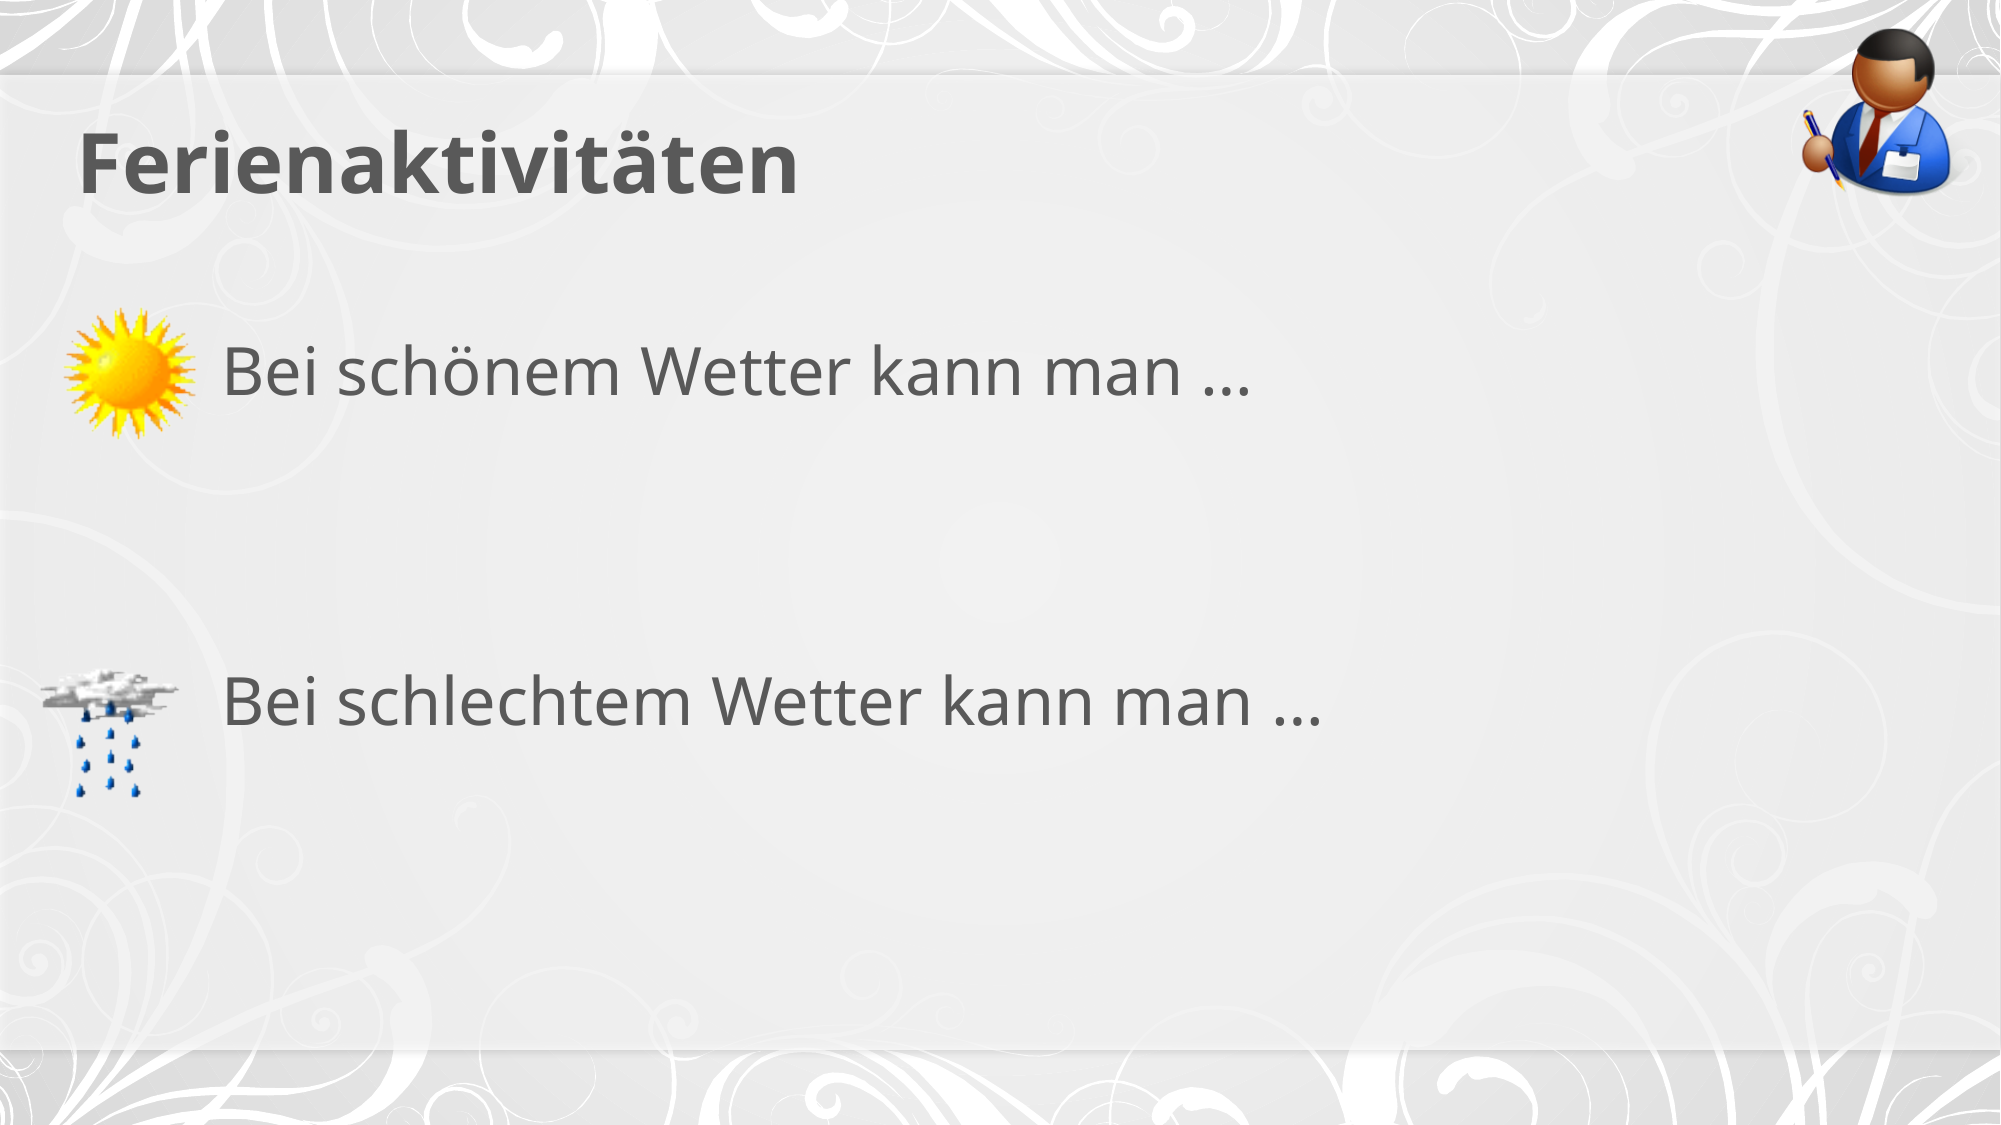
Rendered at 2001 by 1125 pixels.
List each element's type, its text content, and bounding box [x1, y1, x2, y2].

text_box Bei schlechtem Wetter kann man … [216, 651, 1550, 747]
picture [1791, 18, 1980, 207]
text_box Ferienaktivitäten [61, 102, 1405, 218]
picture [0, 636, 216, 803]
text_box Bei schönem Wetter kann man … [207, 321, 1550, 416]
picture [54, 303, 207, 448]
